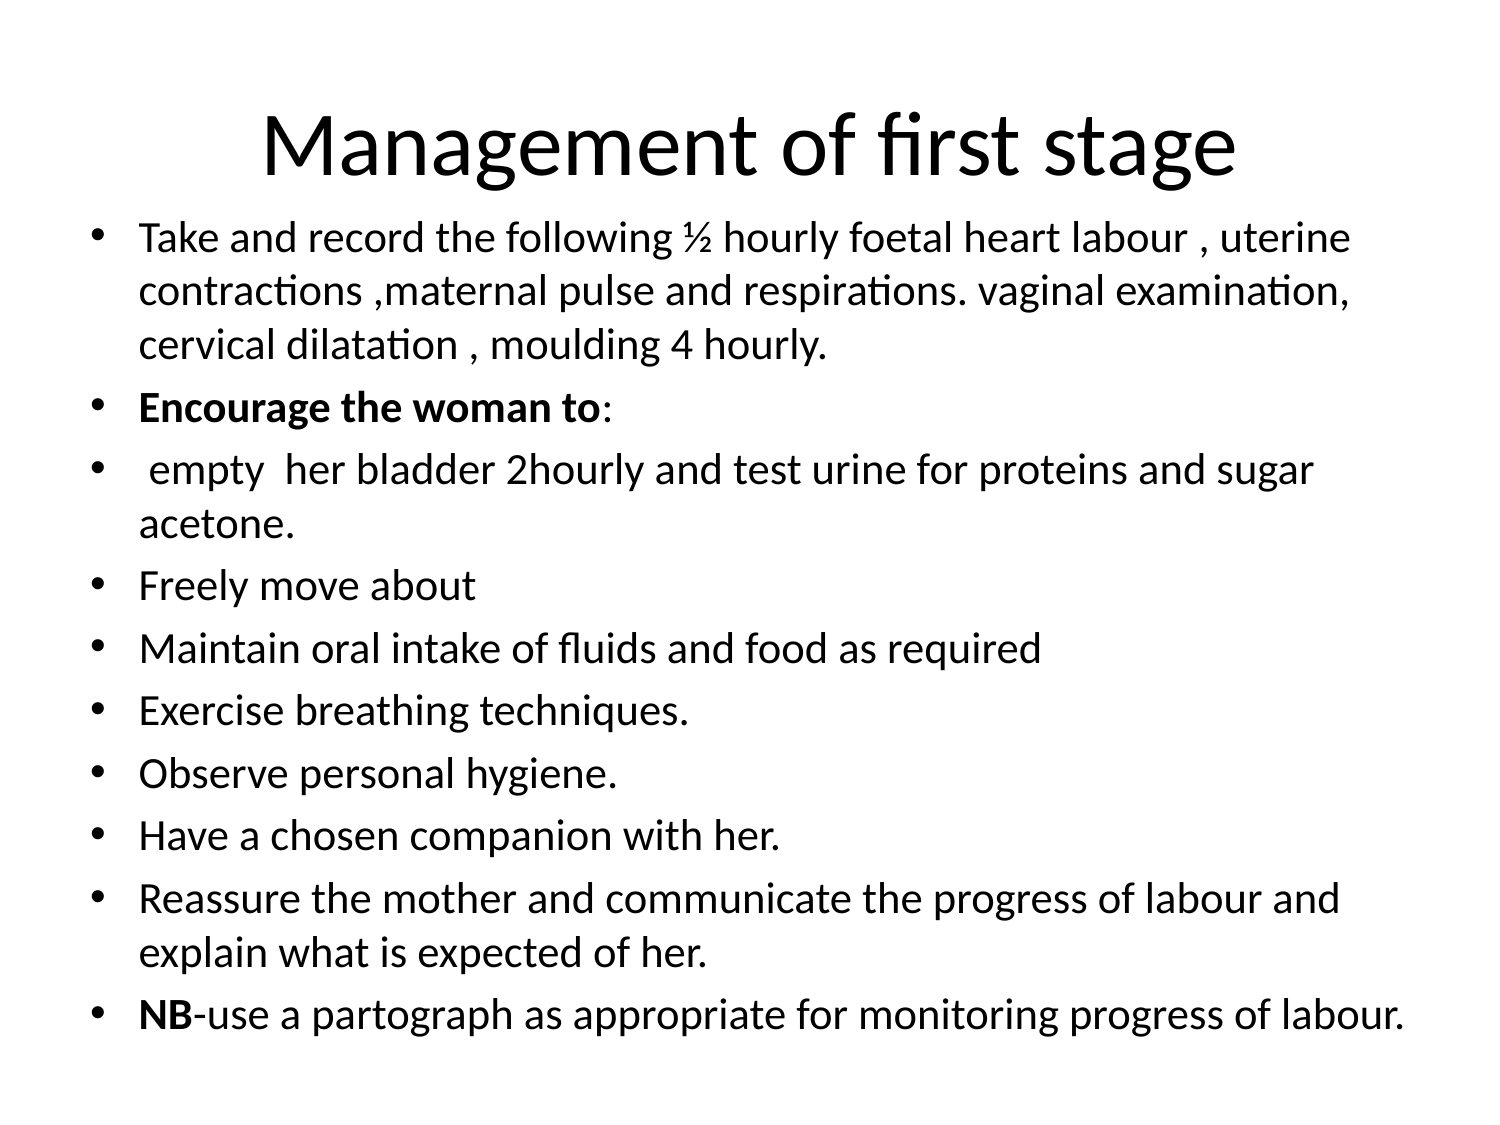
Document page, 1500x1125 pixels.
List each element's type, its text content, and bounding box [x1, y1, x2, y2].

title Management of first stage [75, 45, 1425, 200]
list Take and record the following ½ hourly foetal heart labour , uterine contractions ,maternal pulse and respirations. vaginal examination, cervical dilatation , moulding 4 hourly. Encourage the woman to: empty her bladder 2hourly and test urine for proteins and sugar acetone. Freely move about Maintain oral intake of fluids and food as required Exercise breathing techniques. Observe personal hygiene. Have a chosen companion with her. Reassure the mother and communicate the progress of labour and explain what is expected of her. NB-use a partograph as appropriate for monitoring progress of labour. [75, 200, 1425, 1100]
